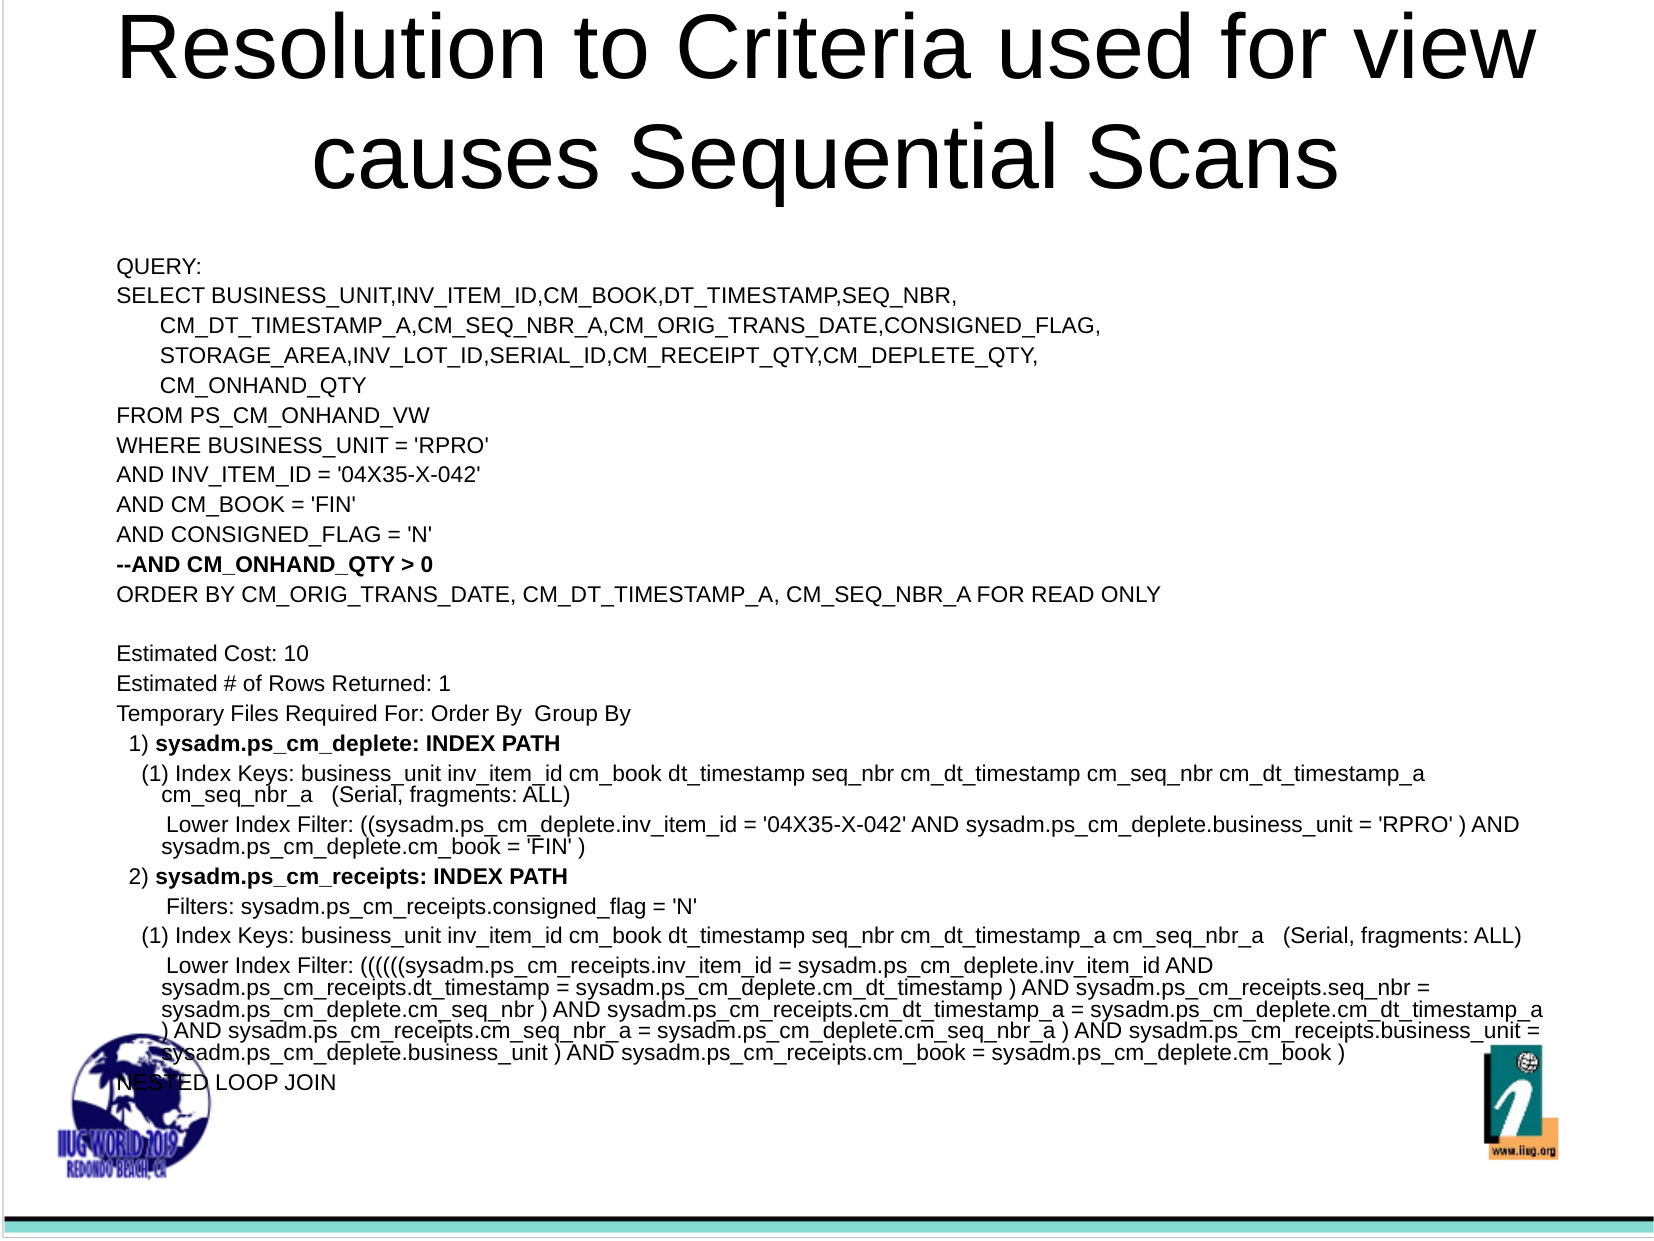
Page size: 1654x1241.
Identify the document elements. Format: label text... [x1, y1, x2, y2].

text_box Resolution to Criteria used for view causes Sequential Scans [82, 29, 1571, 165]
picture [0, 0, 1654, 1241]
text_box QUERY: SELECT BUSINESS_UNIT,INV_ITEM_ID,CM_BOOK,DT_TIMESTAMP,SEQ_NBR, CM_DT_TIMESTAMP_A,CM_SEQ_NBR_A,CM_ORIG_TRANS_DATE,CONSIGNED_FLAG, STORAGE_AREA,INV_LOT_ID,SERIAL_ID,CM_RECEIPT_QTY,CM_DEPLETE_QTY, CM_ONHAND_QTY FROM PS_CM_ONHAND_VW WHERE BUSINESS_UNIT = 'RPRO' AND INV_ITEM_ID = '04X35-X-042' AND CM_BOOK = 'FIN' AND CONSIGNED_FLAG = 'N' --AND CM_ONHAND_QTY > 0 ORDER BY CM_ORIG_TRANS_DATE, CM_DT_TIMESTAMP_A, CM_SEQ_NBR_A FOR READ ONLY Estimated Cost: 10 Estimated # of Rows Returned: 1 Temporary Files Required For: Order By Group By 1) sysadm.ps_cm_deplete: INDEX PATH (1) Index Keys: business_unit inv_item_id cm_book dt_timestamp seq_nbr cm_dt_timestamp cm_seq_nbr cm_dt_timestamp_a cm_seq_nbr_a (Serial, fragments: ALL) Lower Index Filter: ((sysadm.ps_cm_deplete.inv_item_id = '04X35-X-042' AND sysadm.ps_cm_deplete.business_unit = 'RPRO' ) AND sysadm.ps_cm_deplete.cm_book = 'FIN' ) 2) sysadm.ps_cm_receipts: INDEX PATH Filters: sysadm.ps_cm_receipts.consigned_flag = 'N' (1) Index Keys: business_unit inv_item_id cm_book dt_timestamp seq_nbr cm_dt_timestamp_a cm_seq_nbr_a (Serial, fragments: ALL) Lower Index Filter: ((((((sysadm.ps_cm_receipts.inv_item_id = sysadm.ps_cm_deplete.inv_item_id AND sysadm.ps_cm_receipts.dt_timestamp = sysadm.ps_cm_deplete.cm_dt_timestamp ) AND sysadm.ps_cm_receipts.seq_nbr = sysadm.ps_cm_deplete.cm_seq_nbr ) AND sysadm.ps_cm_receipts.cm_dt_timestamp_a = sysadm.ps_cm_deplete.cm_dt_timestamp_a ) AND sysadm.ps_cm_receipts.cm_seq_nbr_a = sysadm.ps_cm_deplete.cm_seq_nbr_a ) AND sysadm.ps_cm_receipts.business_unit = sysadm.ps_cm_deplete.business_unit ) AND sysadm.ps_cm_receipts.cm_book = sysadm.ps_cm_deplete.cm_book ) NESTED LOOP JOIN [101, 249, 1559, 1143]
